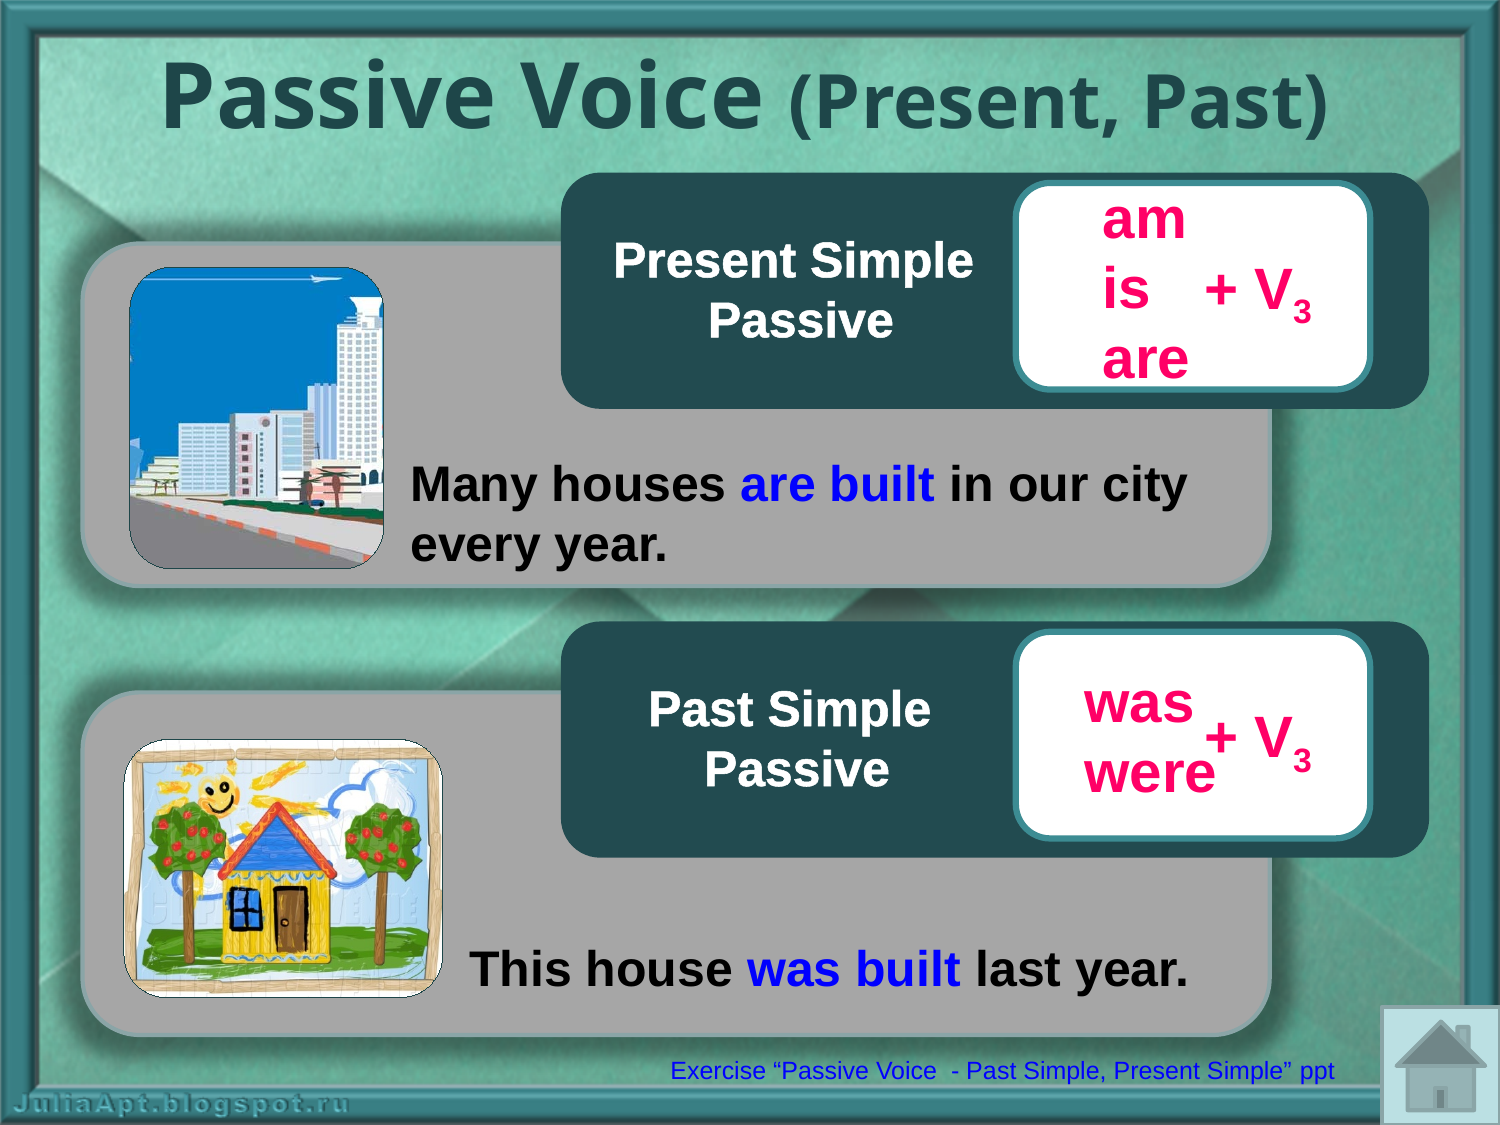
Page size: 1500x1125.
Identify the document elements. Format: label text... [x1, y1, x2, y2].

text_box [80, 241, 1272, 589]
text_box Many houses are built in our city every year. [395, 444, 1347, 580]
text_box Passive Voice (Present, Past) [29, 29, 1459, 155]
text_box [560, 172, 1430, 410]
text_box Exercise “Passive Voice - Past Simple, Present Simple” ppt [655, 1046, 1370, 1092]
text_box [560, 621, 1430, 858]
picture [0, 0, 1500, 1125]
text_box [80, 690, 1272, 1038]
text_box This house was built last year. [454, 928, 1247, 1004]
text_box [1380, 1005, 1500, 1125]
